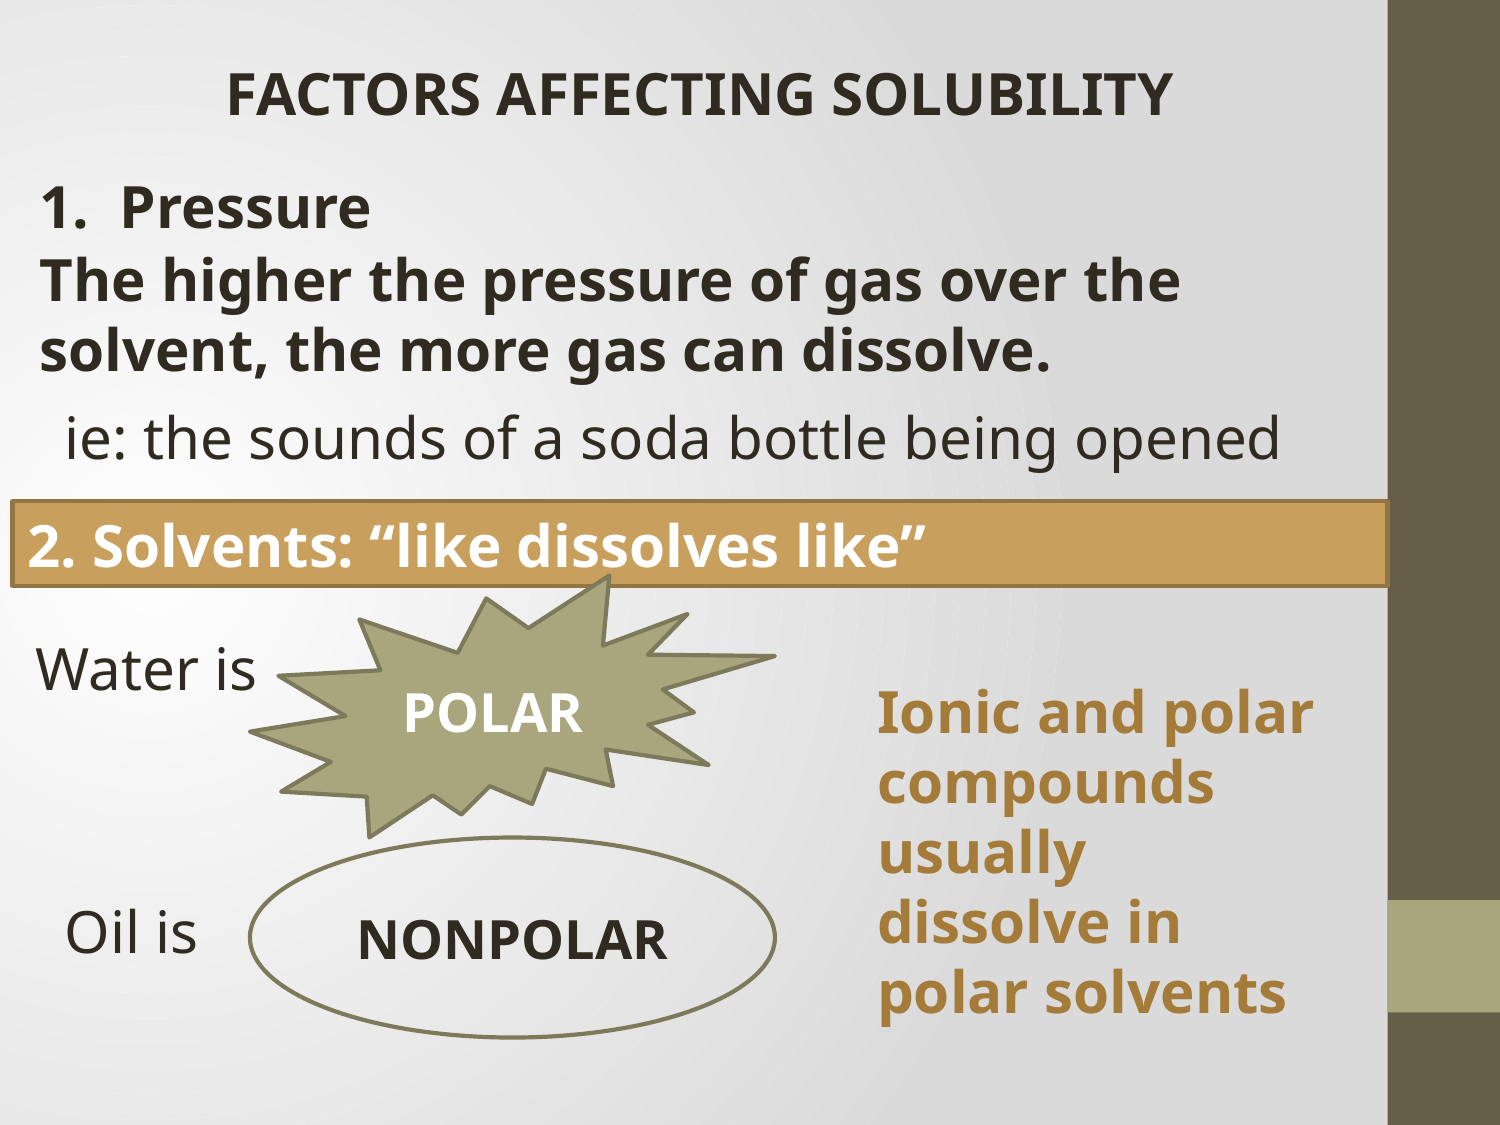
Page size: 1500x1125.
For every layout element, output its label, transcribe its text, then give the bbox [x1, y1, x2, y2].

text_box The higher the pressure of gas over the solvent, the more gas can dissolve. [24, 235, 1375, 391]
text_box ie: the sounds of a soda bottle being opened [50, 393, 1375, 479]
text_box POLAR [247, 573, 777, 840]
text_box FACTORS AFFECTING SOLUBILITY [24, 50, 1375, 135]
text_box 2. Solvents: “like dissolves like” [10, 499, 1390, 588]
text_box NONPOLAR [247, 835, 778, 1040]
text_box Ionic and polar compounds usually dissolve in polar solvents [862, 667, 1350, 1033]
text_box 1. Pressure [24, 162, 1400, 248]
text_box Water is [20, 624, 300, 710]
text_box Oil is [50, 887, 250, 973]
